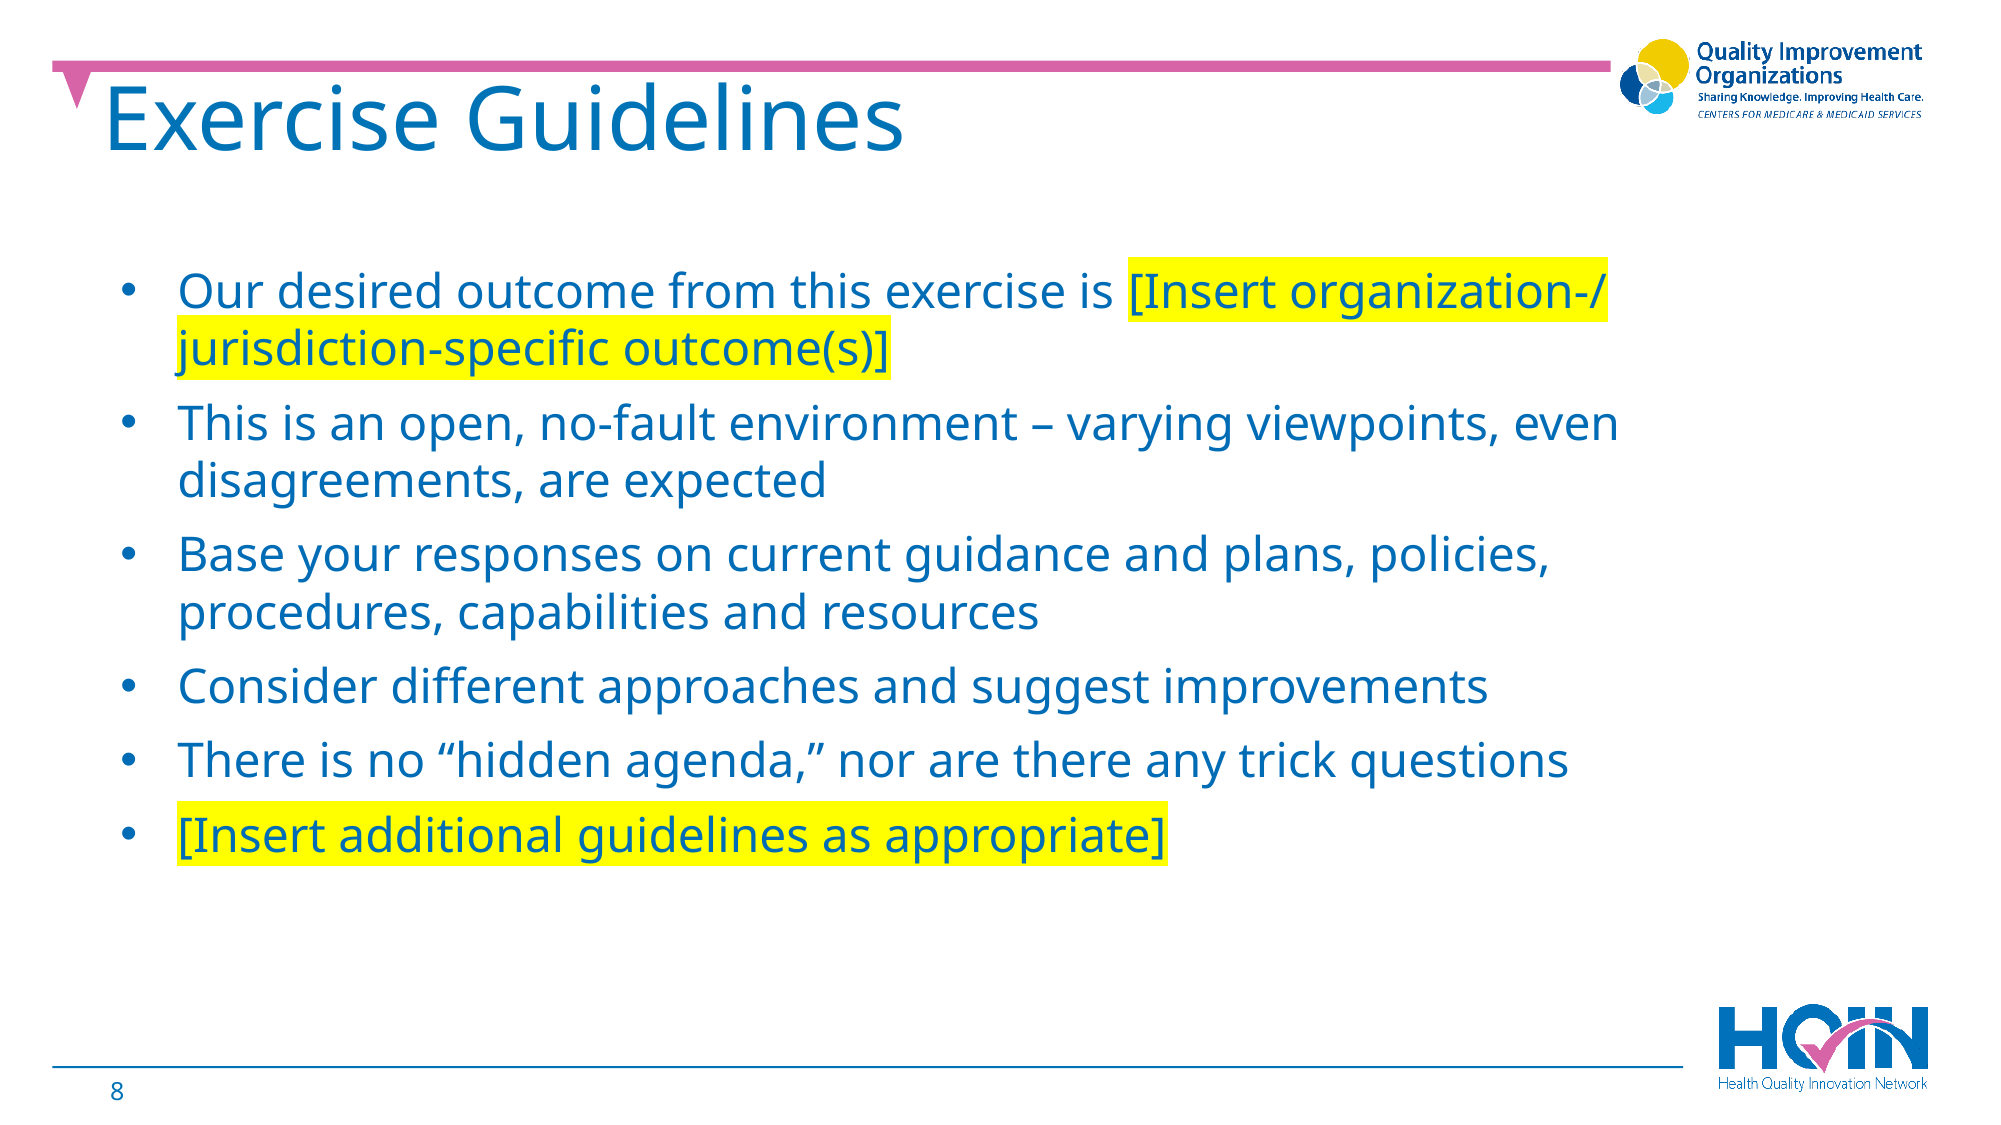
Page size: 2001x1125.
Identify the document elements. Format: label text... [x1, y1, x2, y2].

picture [1719, 1007, 1777, 1069]
slide_number 8 [35, 1062, 140, 1123]
list Our desired outcome from this exercise is [Insert organization-/ jurisdiction-specific outcome(s)] This is an open, no-fault environment – varying viewpoints, even disagreements, are expected Base your responses on current guidance and plans, policies, procedures, capabilities and resources Consider different approaches and suggest improvements There is no “hidden agenda,” nor are there any trick questions [Insert additional guidelines as appropriate] [87, 252, 1706, 873]
picture [1782, 1004, 1928, 1073]
picture [1719, 1077, 1927, 1092]
picture [1618, 37, 1923, 118]
title Exercise Guidelines [87, 66, 1319, 252]
